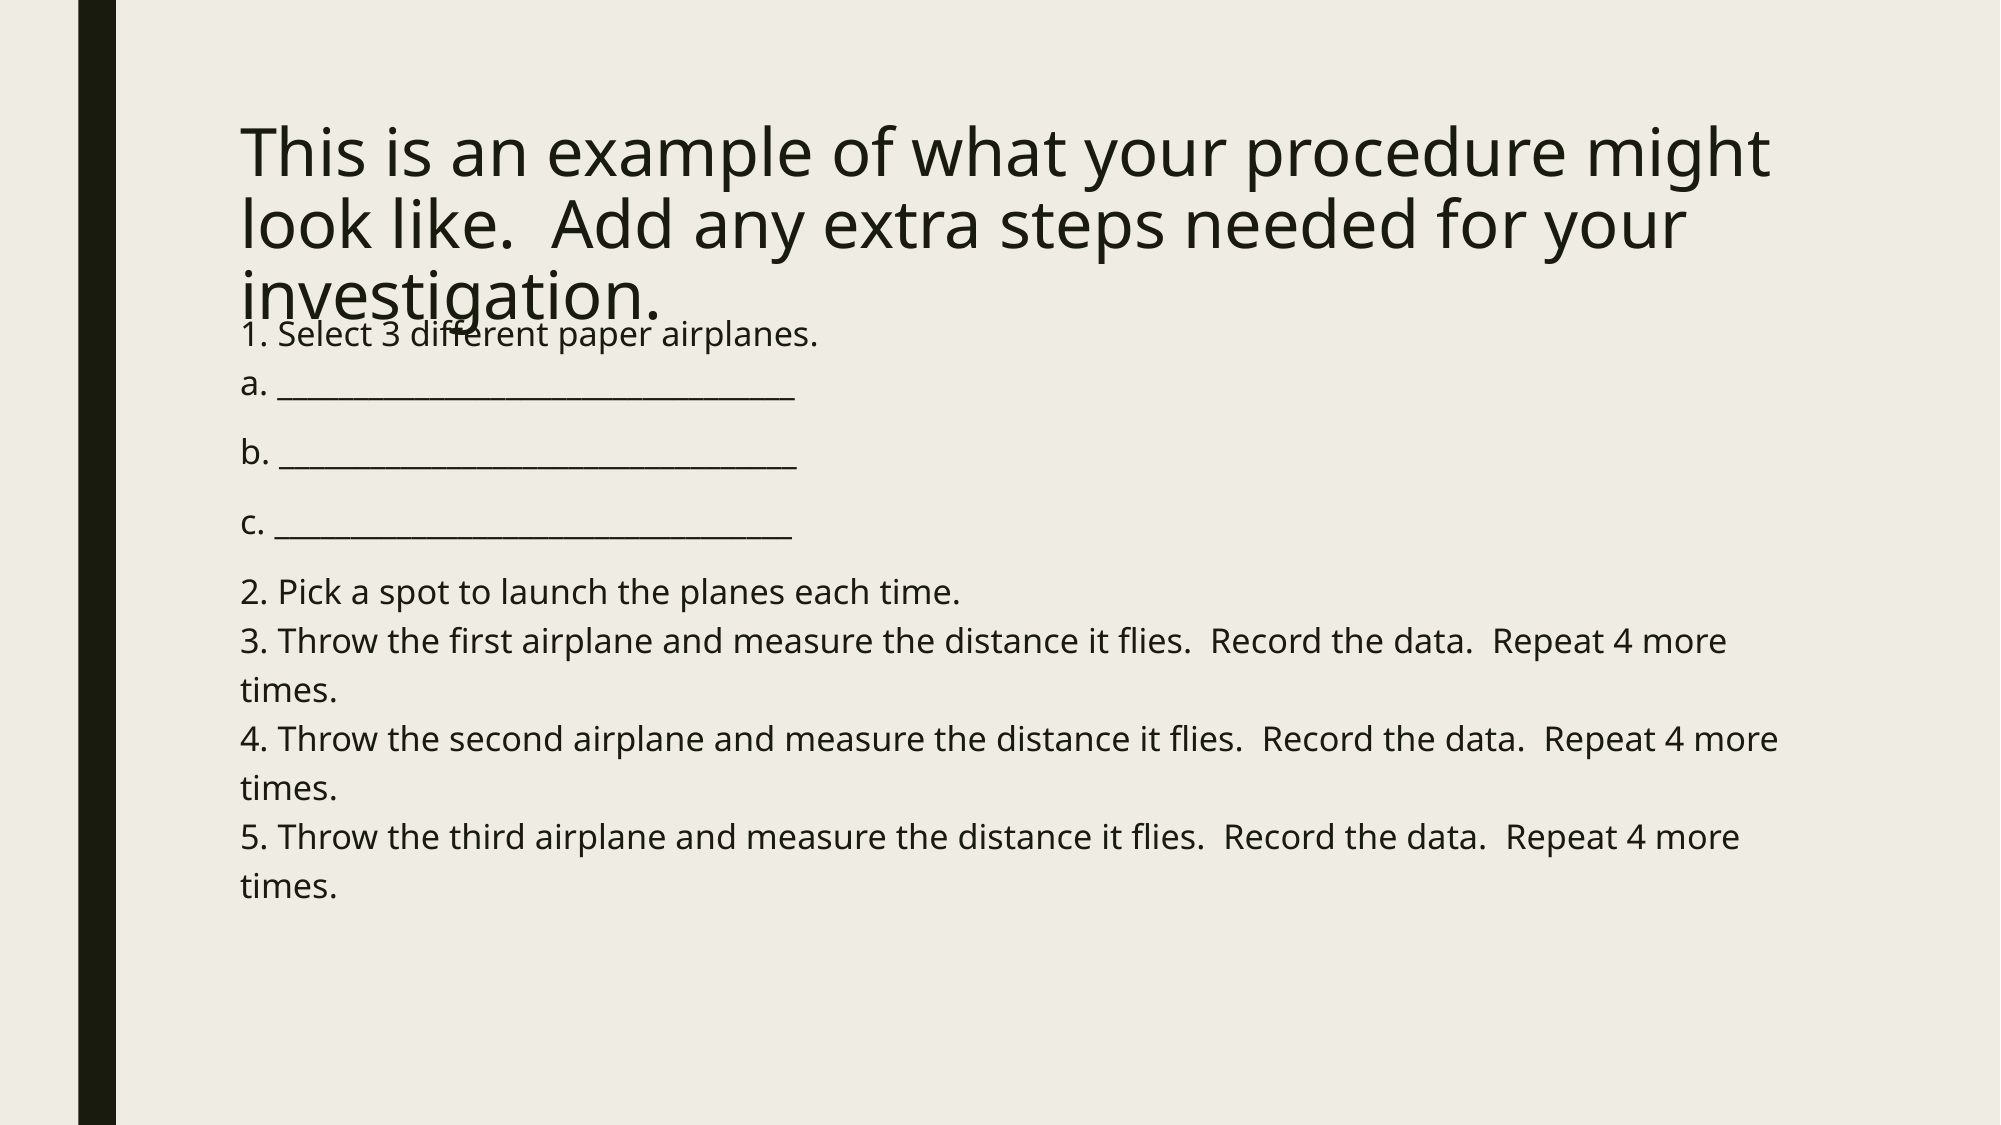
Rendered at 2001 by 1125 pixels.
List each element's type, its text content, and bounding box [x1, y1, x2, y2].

list 1. Select 3 different paper airplanes. a. __________________________________ b. __________________________________ c. __________________________________ 2. Pick a spot to launch the planes each time. 3. Throw the first airplane and measure the distance it flies. Record the data. Repeat 4 more times. 4. Throw the second airplane and measure the distance it flies. Record the data. Repeat 4 more times. 5. Throw the third airplane and measure the distance it flies. Record the data. Repeat 4 more times. [225, 296, 1800, 963]
title This is an example of what your procedure might look like. Add any extra steps needed for your investigation. [225, 112, 1800, 296]
